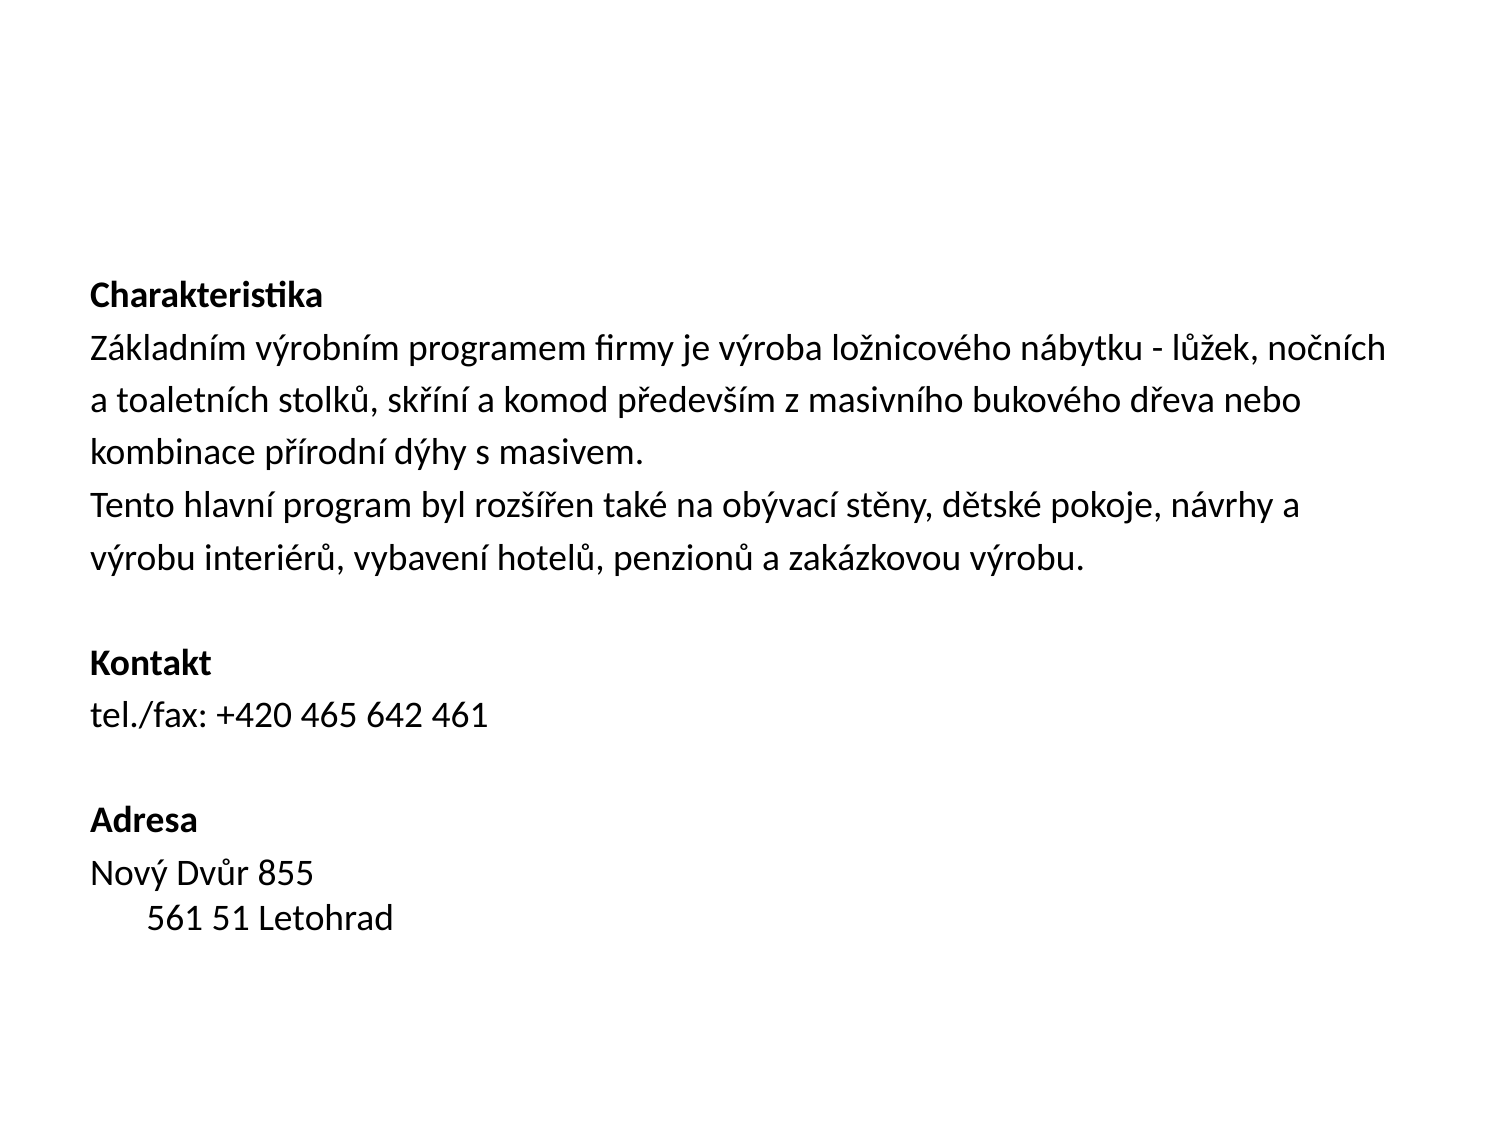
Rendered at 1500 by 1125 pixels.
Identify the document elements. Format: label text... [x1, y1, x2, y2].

list Charakteristika Základním výrobním programem firmy je výroba ložnicového nábytku - lůžek, nočních a toaletních stolků, skříní a komod především z masivního bukového dřeva nebo kombinace přírodní dýhy s masivem. Tento hlavní program byl rozšířen také na obývací stěny, dětské pokoje, návrhy a výrobu interiérů, vybavení hotelů, penzionů a zakázkovou výrobu. Kontakt tel./fax: +420 465 642 461 Adresa Nový Dvůr 855 561 51 Letohrad [75, 262, 1425, 1005]
